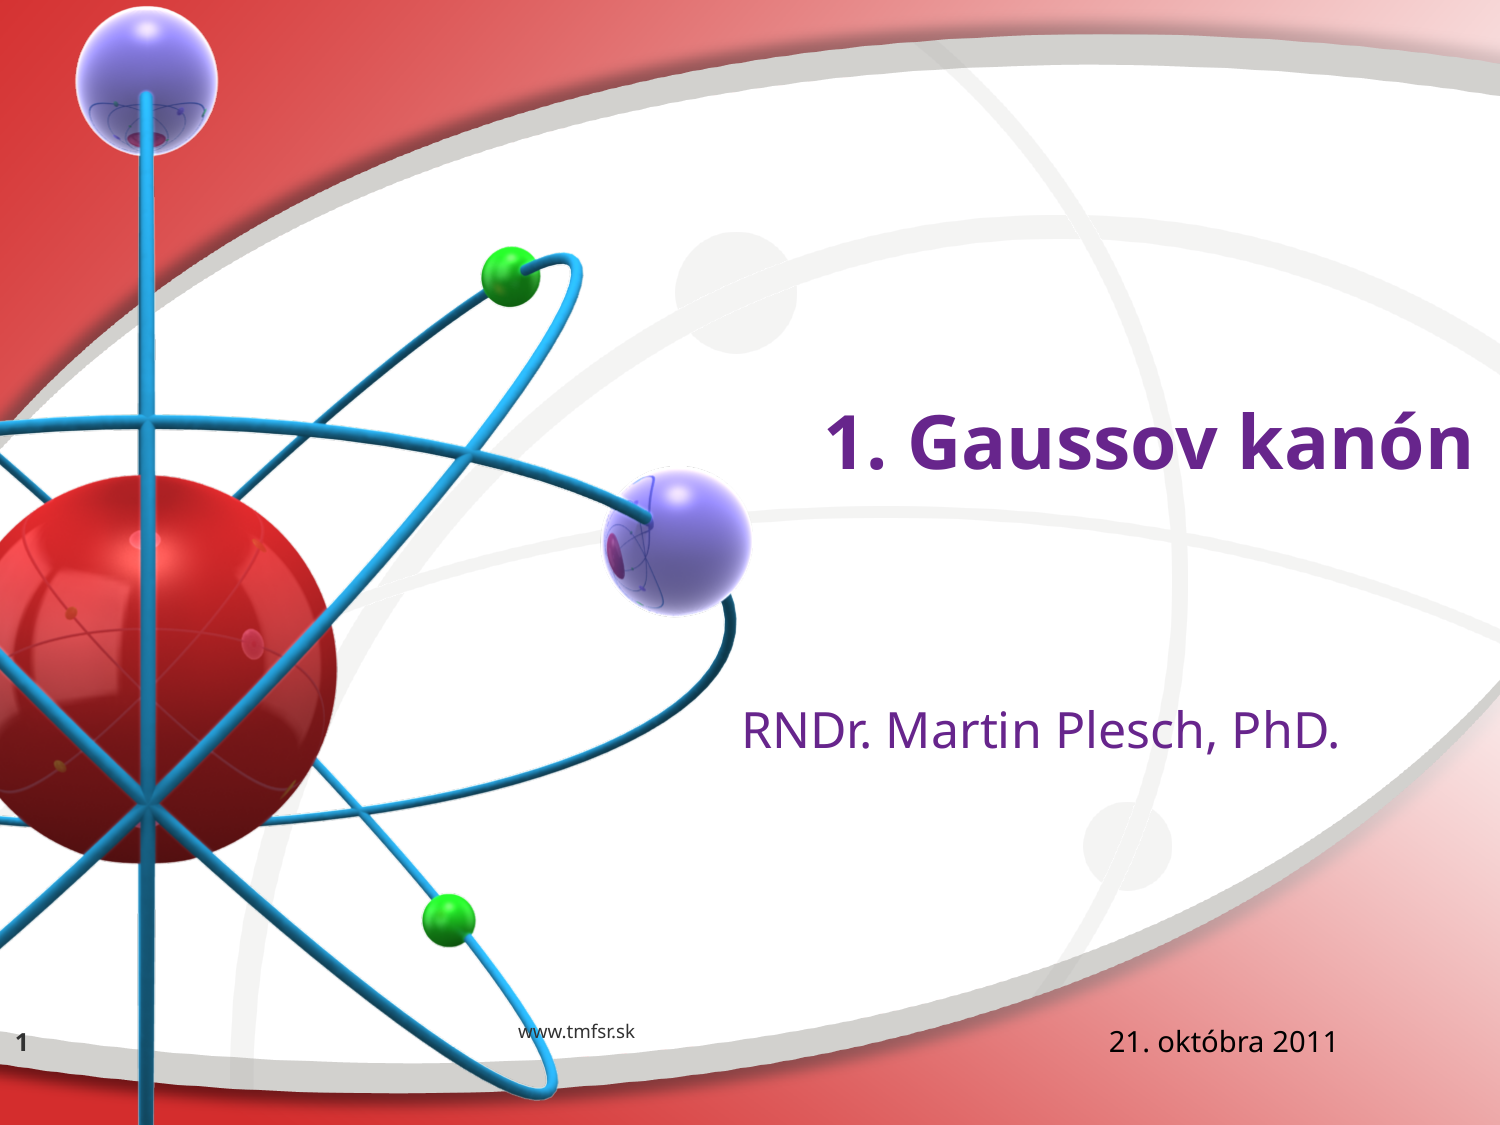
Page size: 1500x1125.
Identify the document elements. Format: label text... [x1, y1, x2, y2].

title 1. Gaussov kanón [808, 224, 1500, 493]
slide_number 21. októbra 2011 [1093, 1015, 1500, 1094]
picture [0, 0, 1500, 1125]
slide_number 1 [0, 1018, 75, 1094]
subtitle RNDr. Martin Plesch, PhD. [726, 691, 1500, 849]
footer www.tmfsr.sk [0, 1012, 650, 1088]
